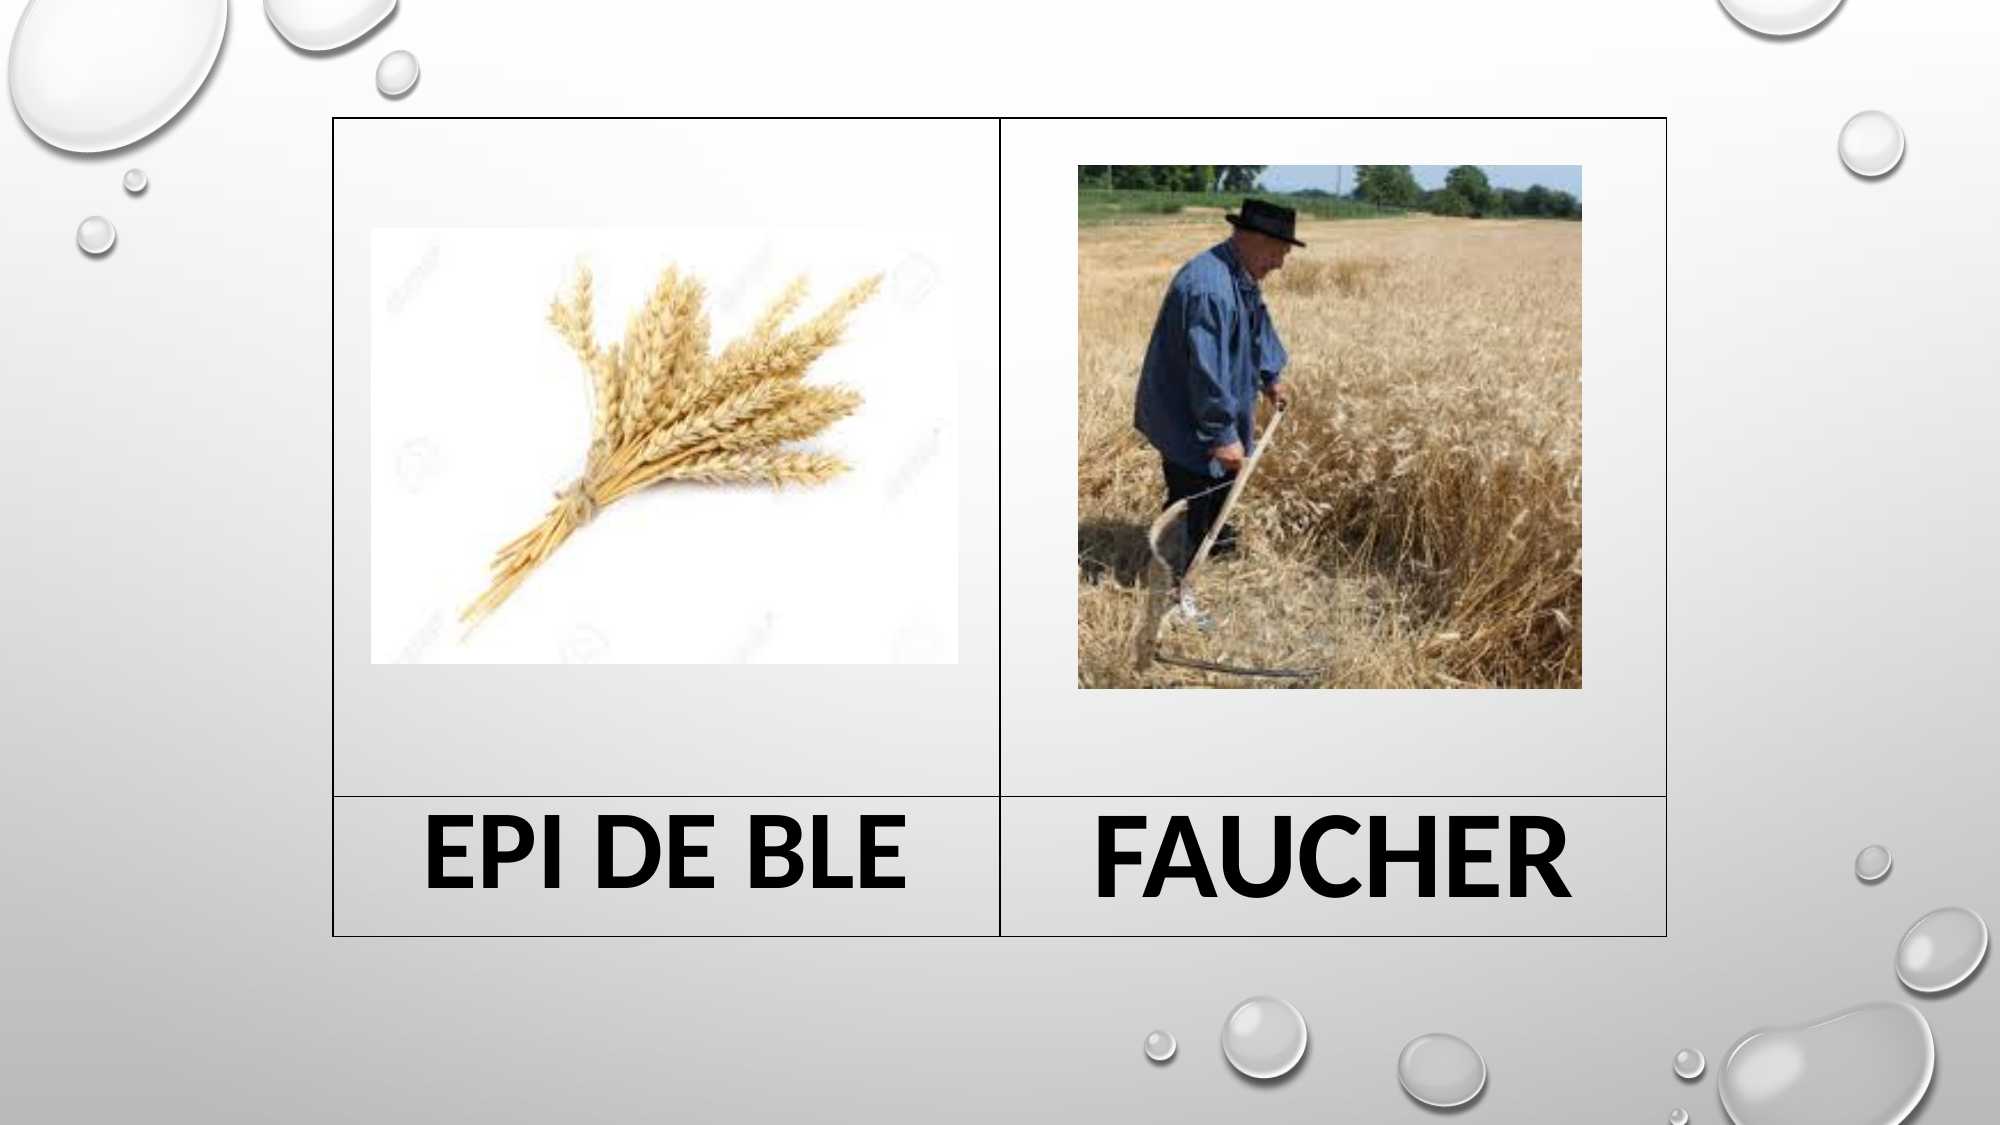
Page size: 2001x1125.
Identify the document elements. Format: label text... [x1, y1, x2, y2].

table_header [334, 119, 999, 796]
table_cell FAUCHER [1001, 797, 1666, 936]
table_cell EPI DE BLE [334, 797, 999, 936]
picture [0, 0, 2000, 1125]
table_header [1001, 119, 1666, 796]
